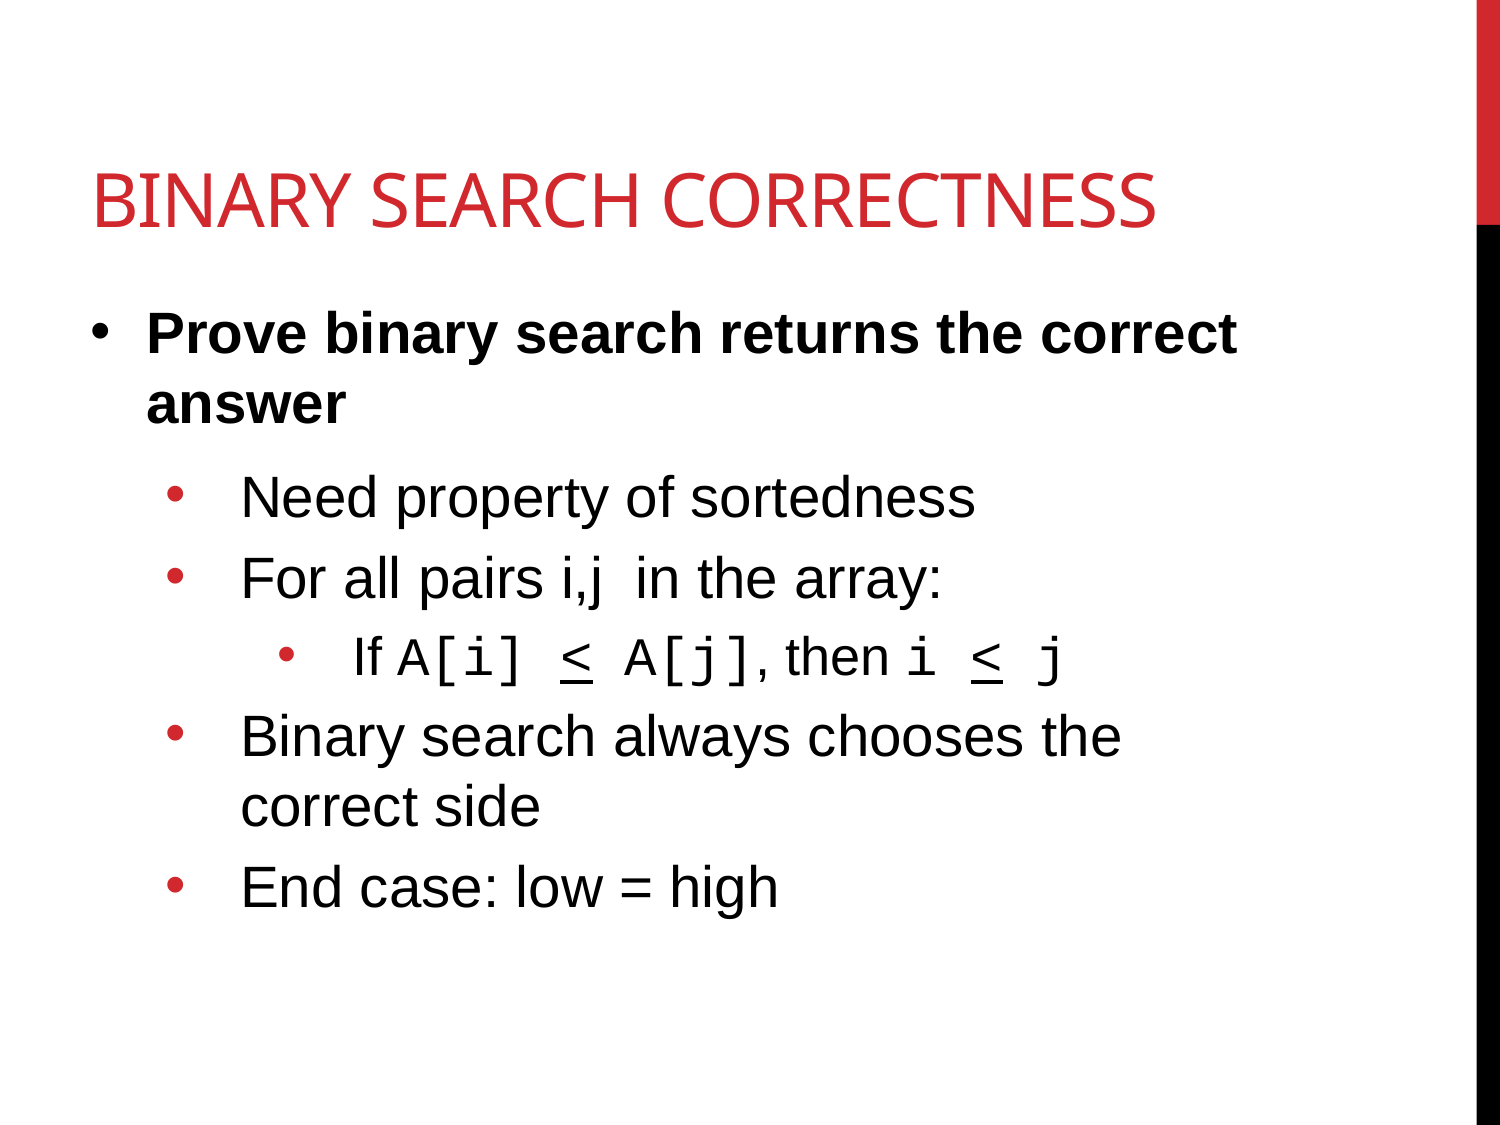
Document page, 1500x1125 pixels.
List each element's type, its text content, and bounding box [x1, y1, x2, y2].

title Binary search correctness [75, 25, 1500, 250]
list Prove binary search returns the correct answer Need property of sortedness For all pairs i,j in the array: If A[i] < A[j], then i < j Binary search always chooses the correct side End case: low = high [75, 287, 1325, 1005]
